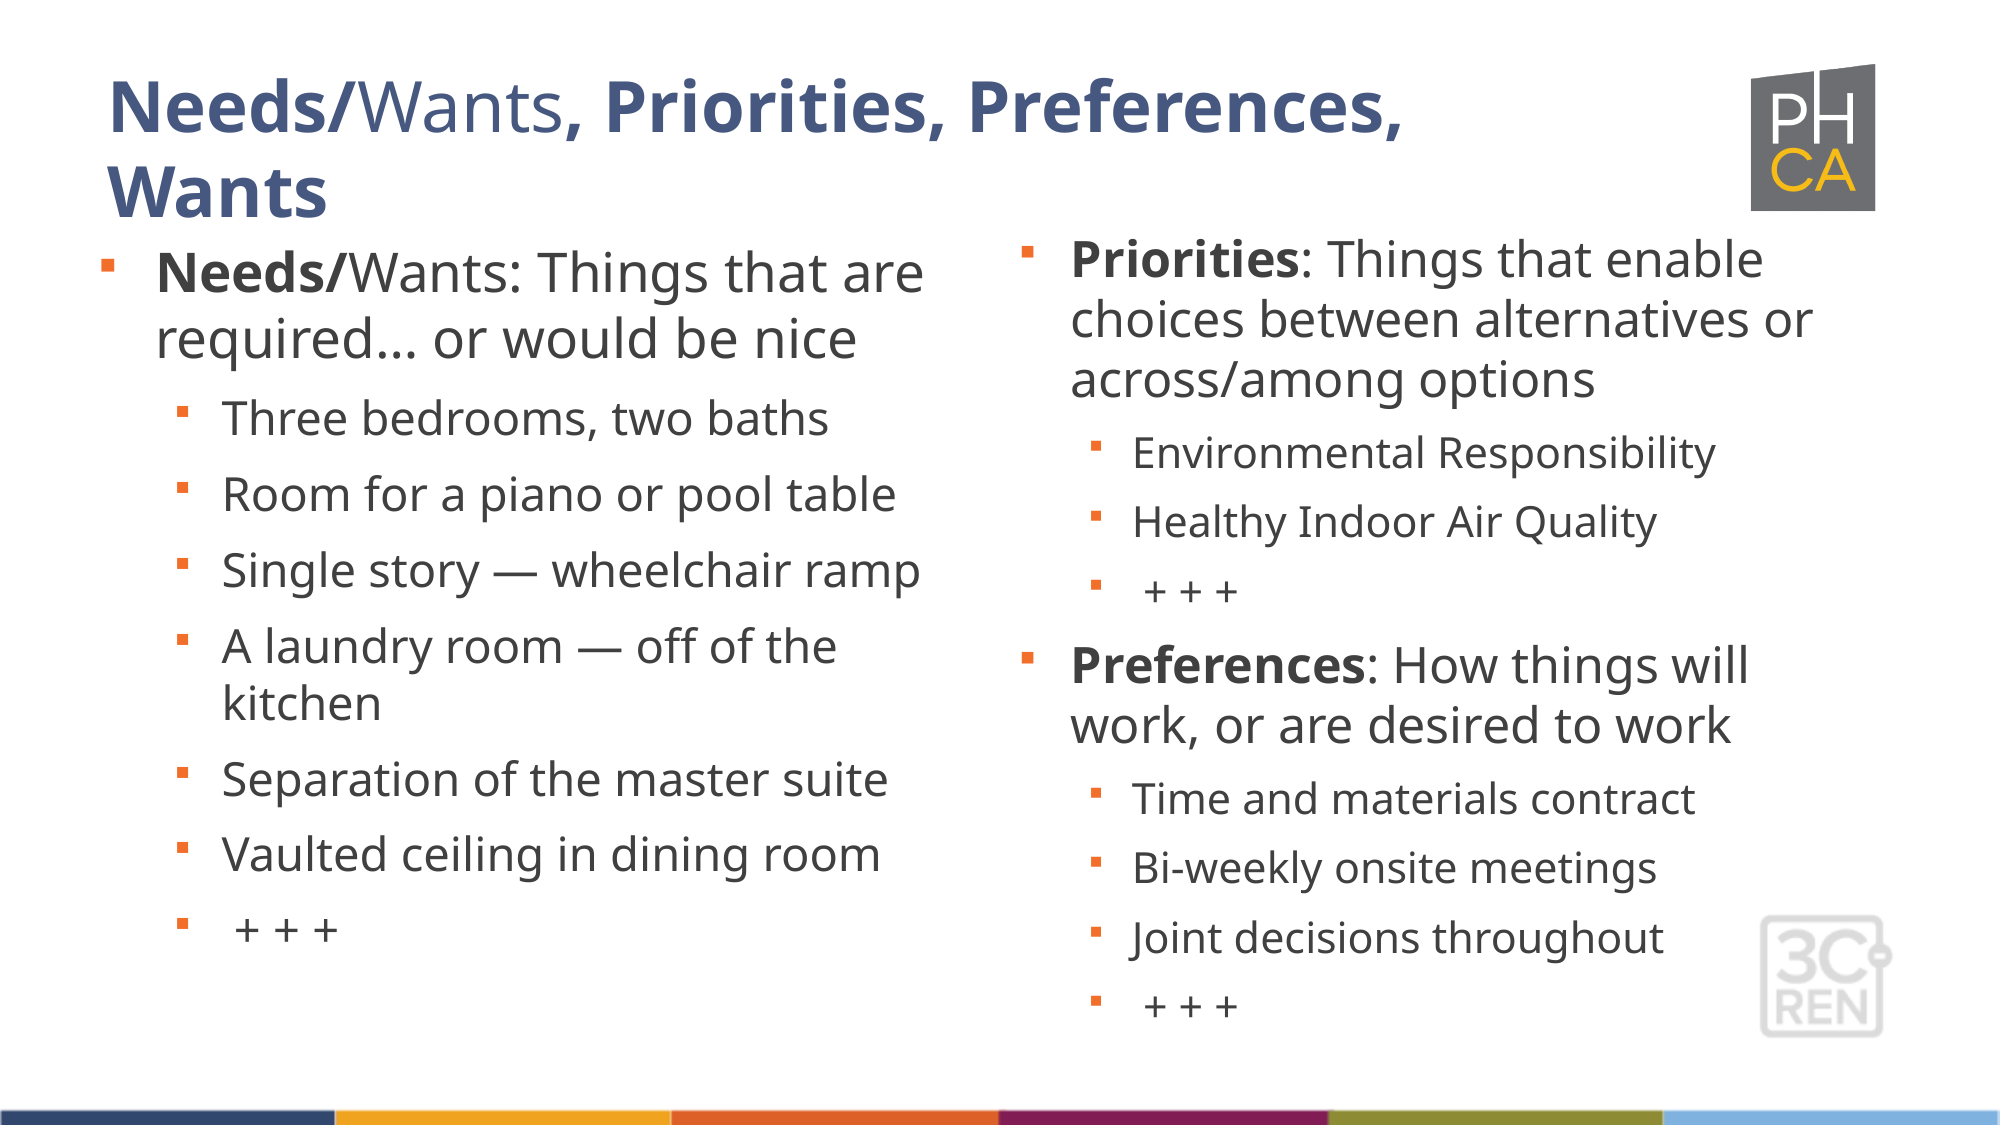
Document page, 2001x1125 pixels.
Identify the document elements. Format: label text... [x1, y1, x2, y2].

list Needs/Wants: Things that are required… or would be nice Three bedrooms, two baths Room for a piano or pool table Single story — wheelchair ramp A laundry room — off of the kitchen Separation of the master suite Vaulted ceiling in dining room + + + [82, 230, 991, 977]
picture [1743, 55, 1882, 221]
title Needs/Wants, Priorities, Preferences, Wants [92, 84, 1594, 210]
picture [0, 914, 2000, 1125]
text_box Priorities: Things that enable choices between alternatives or across/among options Environmental Responsibility Healthy Indoor Air Quality + + + Preferences: How things will work, or are desired to work Time and materials contract Bi-weekly onsite meetings Joint decisions throughout + + + [1003, 219, 1880, 1041]
